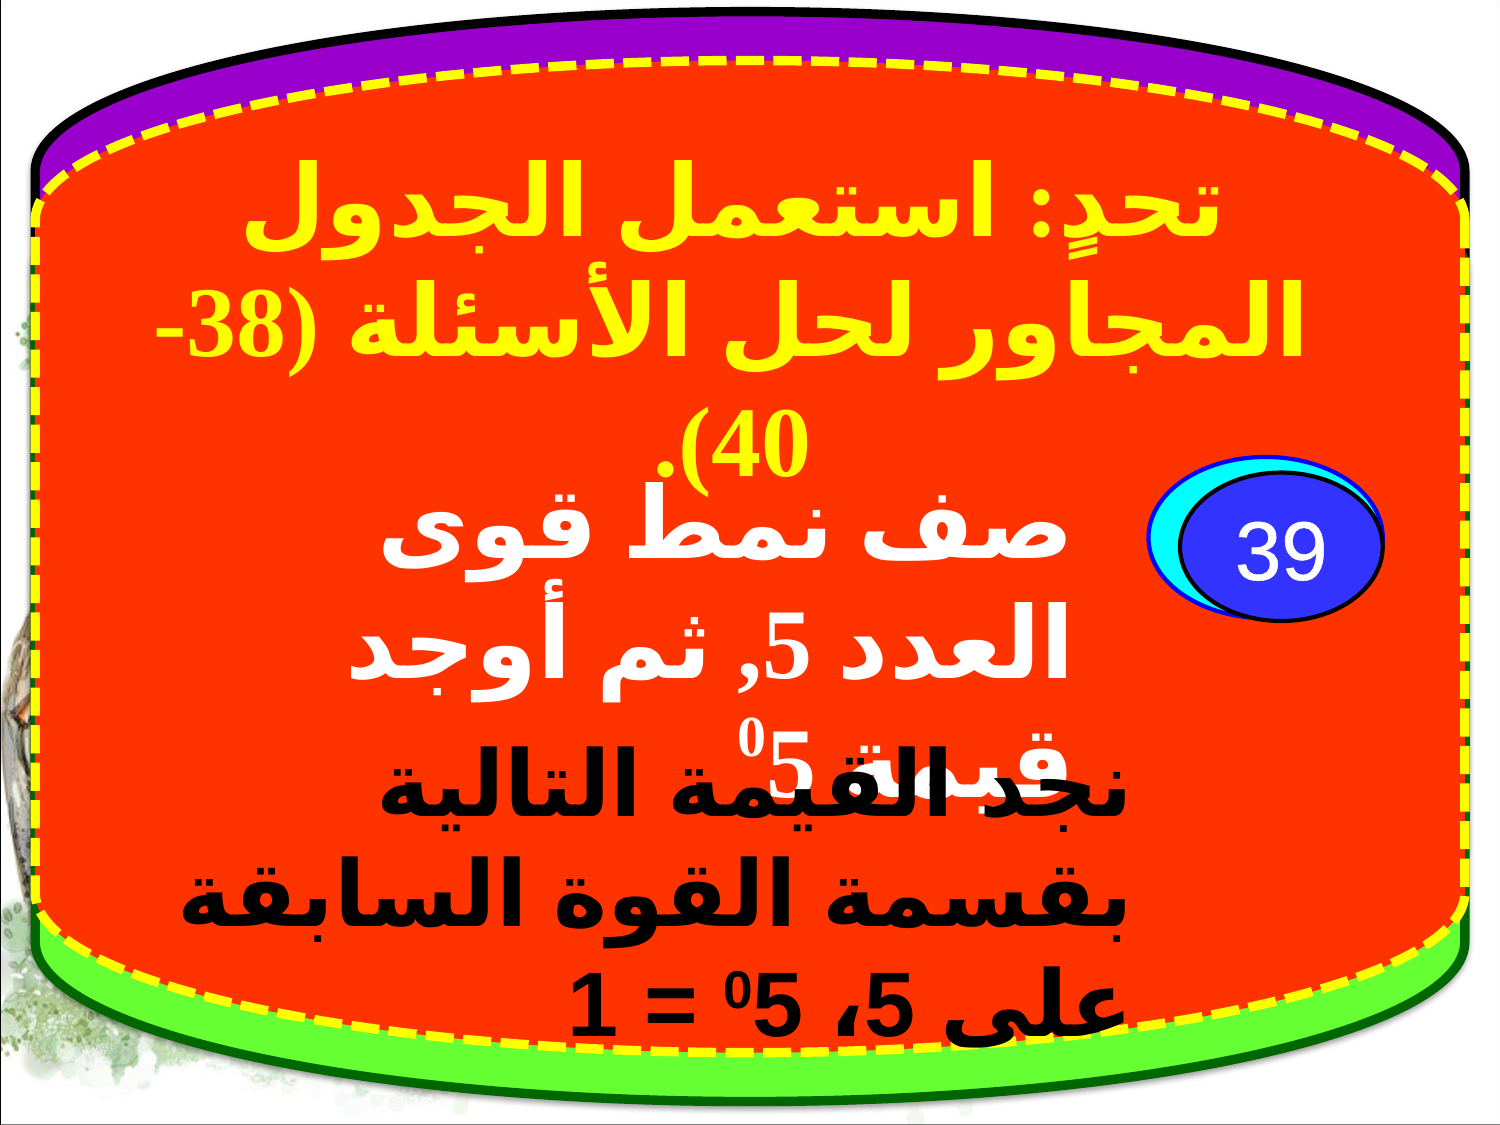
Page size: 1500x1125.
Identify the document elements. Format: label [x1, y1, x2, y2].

picture [0, 0, 1500, 1125]
text_box [34, 11, 1466, 1102]
text_box [1148, 456, 1384, 622]
